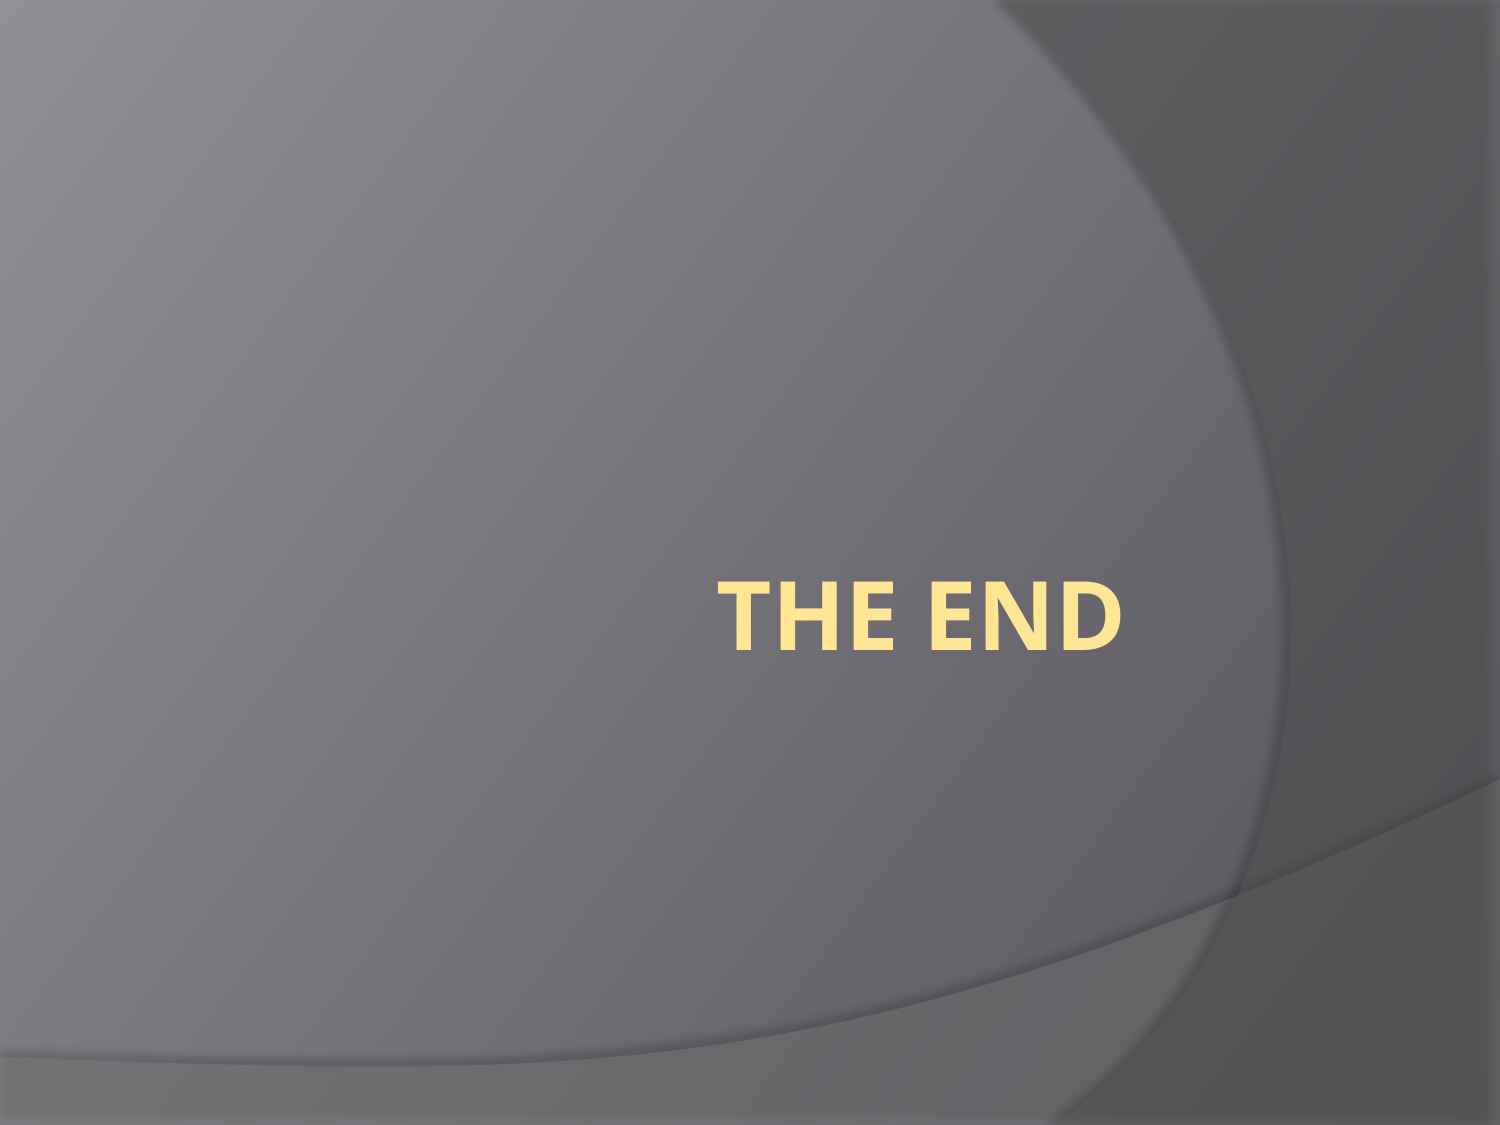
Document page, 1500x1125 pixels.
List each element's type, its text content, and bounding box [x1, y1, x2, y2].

title The End [70, 547, 1134, 925]
